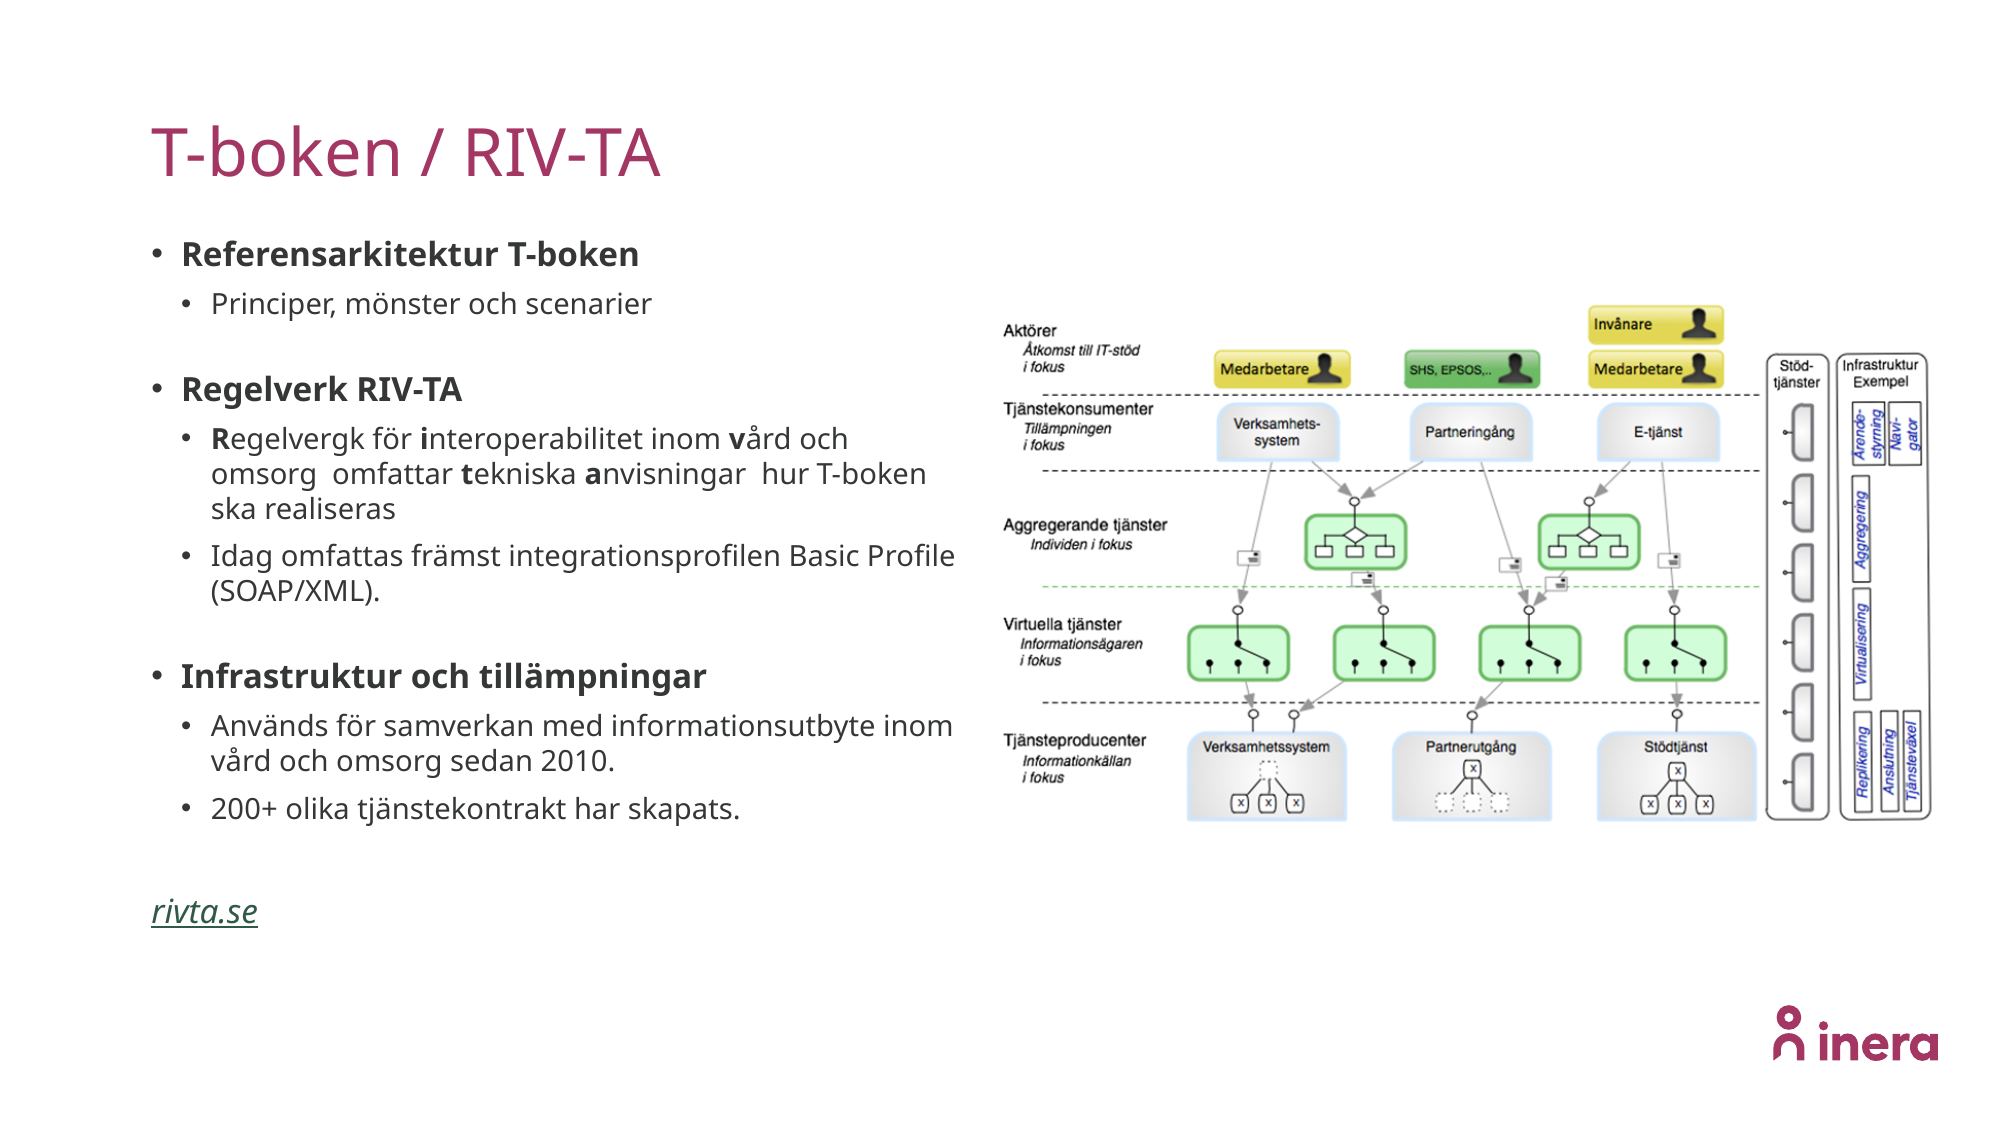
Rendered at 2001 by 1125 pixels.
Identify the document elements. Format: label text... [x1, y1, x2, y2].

picture [968, 291, 1987, 834]
title T-boken / RIV-TA [151, 109, 1849, 243]
list Referensarkitektur T-boken Principer, mönster och scenarier Regelverk RIV-TA Regelvergk för interoperabilitet inom vård och omsorg omfattar tekniska anvisningar hur T-boken ska realiseras Idag omfattas främst integrationsprofilen Basic Profile (SOAP/XML). Infrastruktur och tillämpningar Används för samverkan med informationsutbyte inom vård och omsorg sedan 2010. 200+ olika tjänstekontrakt har skapats. rivta.se [151, 243, 969, 882]
